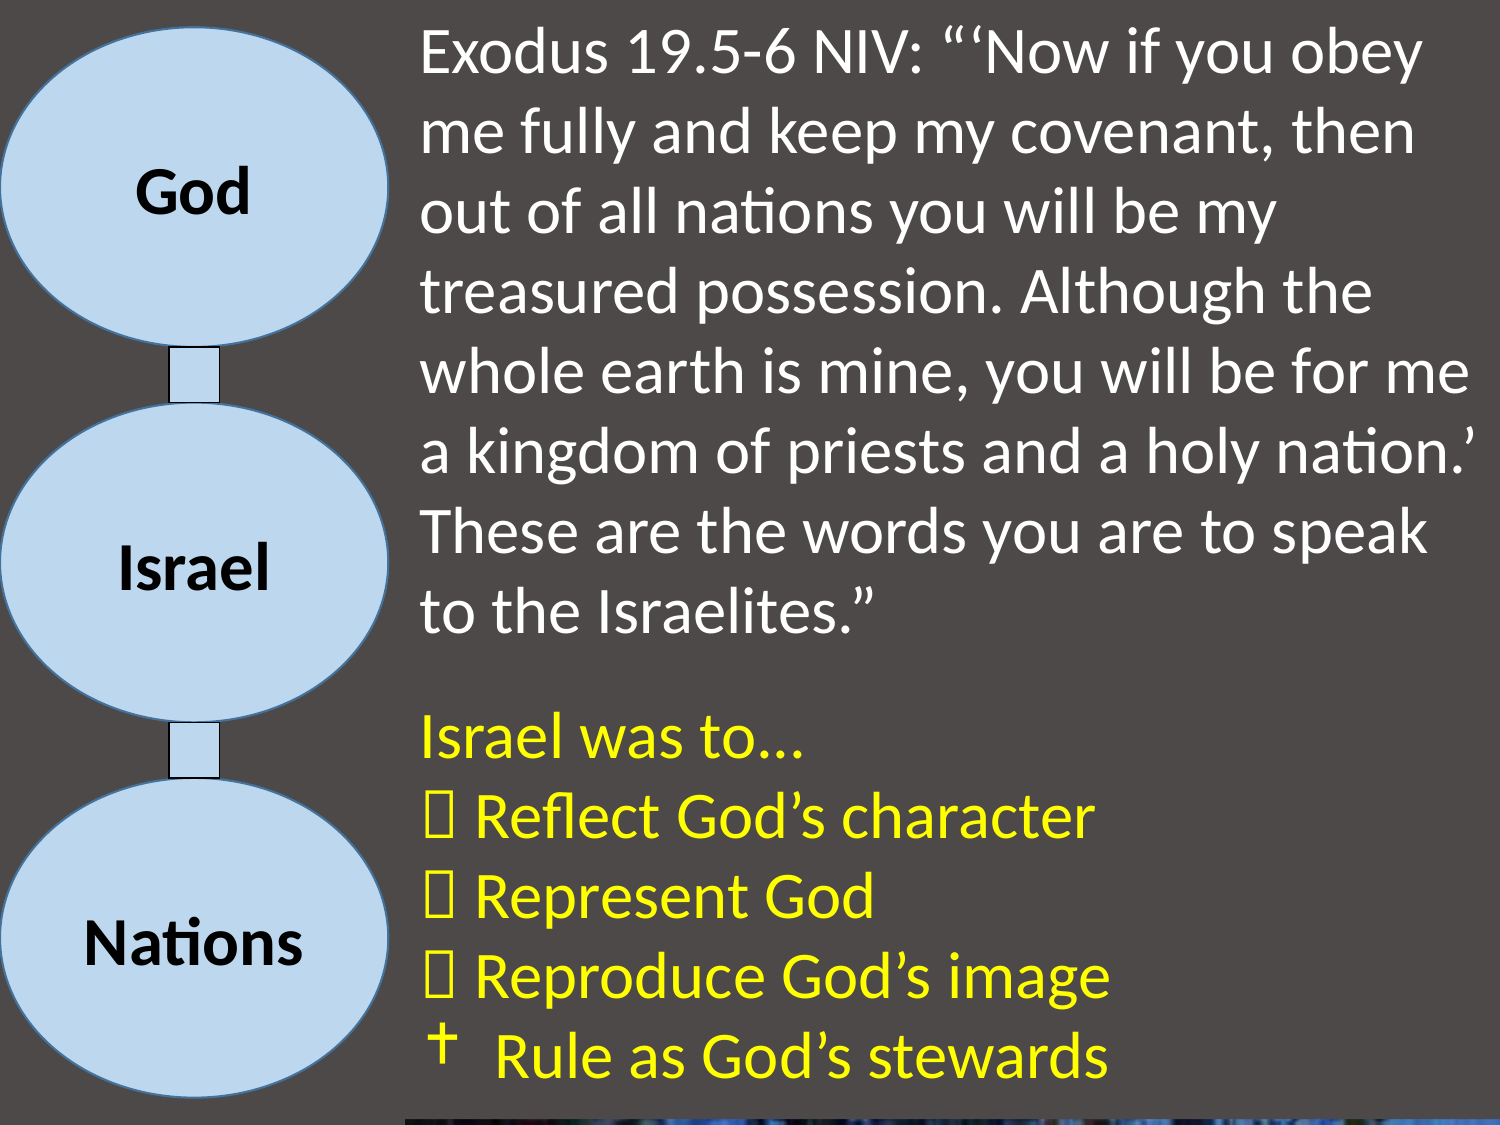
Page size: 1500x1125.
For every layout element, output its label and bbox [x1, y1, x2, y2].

picture [404, 0, 1500, 1125]
text_box [0, 27, 389, 1098]
